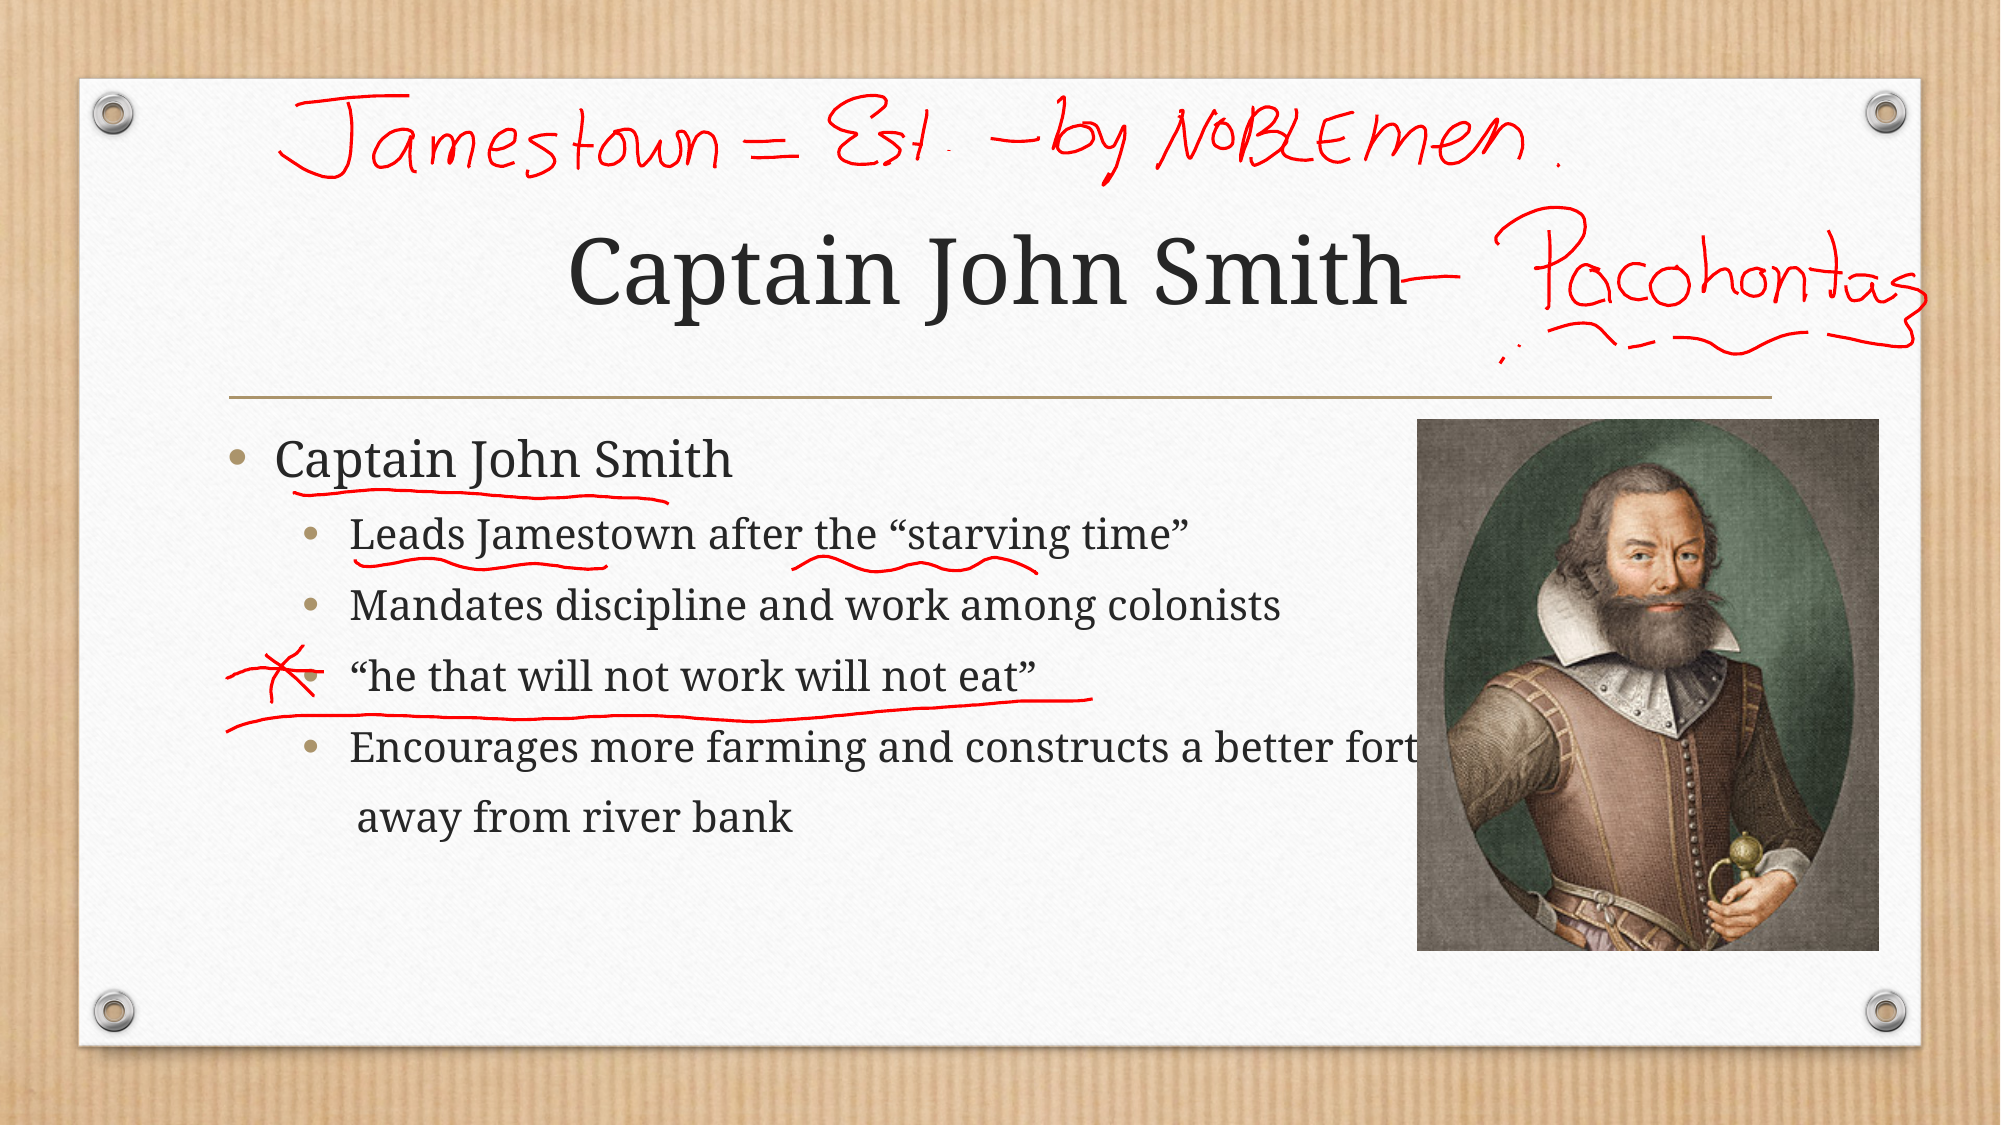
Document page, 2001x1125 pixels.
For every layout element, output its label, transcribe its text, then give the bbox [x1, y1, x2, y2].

picture [0, 0, 2001, 1125]
title Captain John Smith [212, 161, 1788, 375]
text_box [791, 555, 1038, 575]
list Captain John Smith Leads Jamestown after the “starving time” Mandates discipline and work among colonists “he that will not work will not eat” Encourages more farming and constructs a better fortification away from river bank [212, 419, 1788, 964]
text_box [990, 96, 1560, 186]
text_box [225, 698, 1093, 733]
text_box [293, 489, 669, 570]
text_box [1400, 207, 1927, 364]
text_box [278, 95, 950, 178]
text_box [226, 644, 325, 704]
